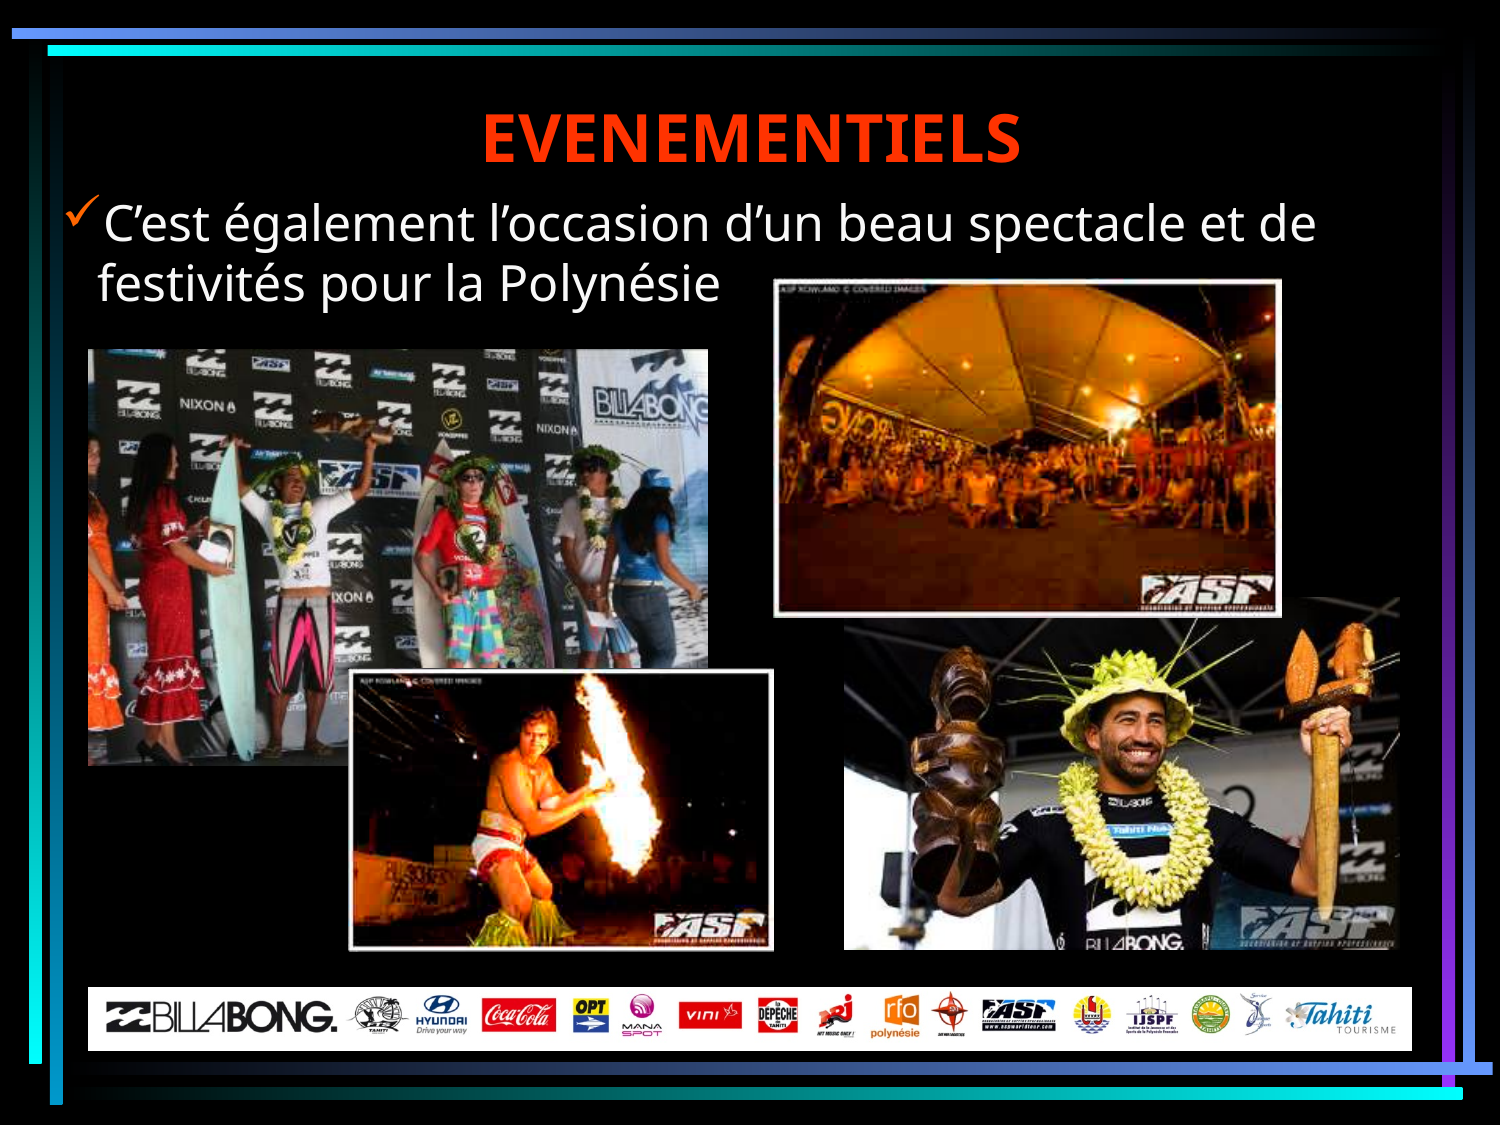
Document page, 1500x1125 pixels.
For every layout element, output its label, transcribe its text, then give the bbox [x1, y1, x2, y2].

picture [88, 349, 774, 952]
picture [773, 278, 1400, 950]
picture [88, 987, 1412, 1052]
text_box C’est également l’occasion d’un beau spectacle et de festivités pour la Polynésie [46, 184, 1465, 320]
text_box EVENEMENTIELS [206, 87, 1297, 184]
